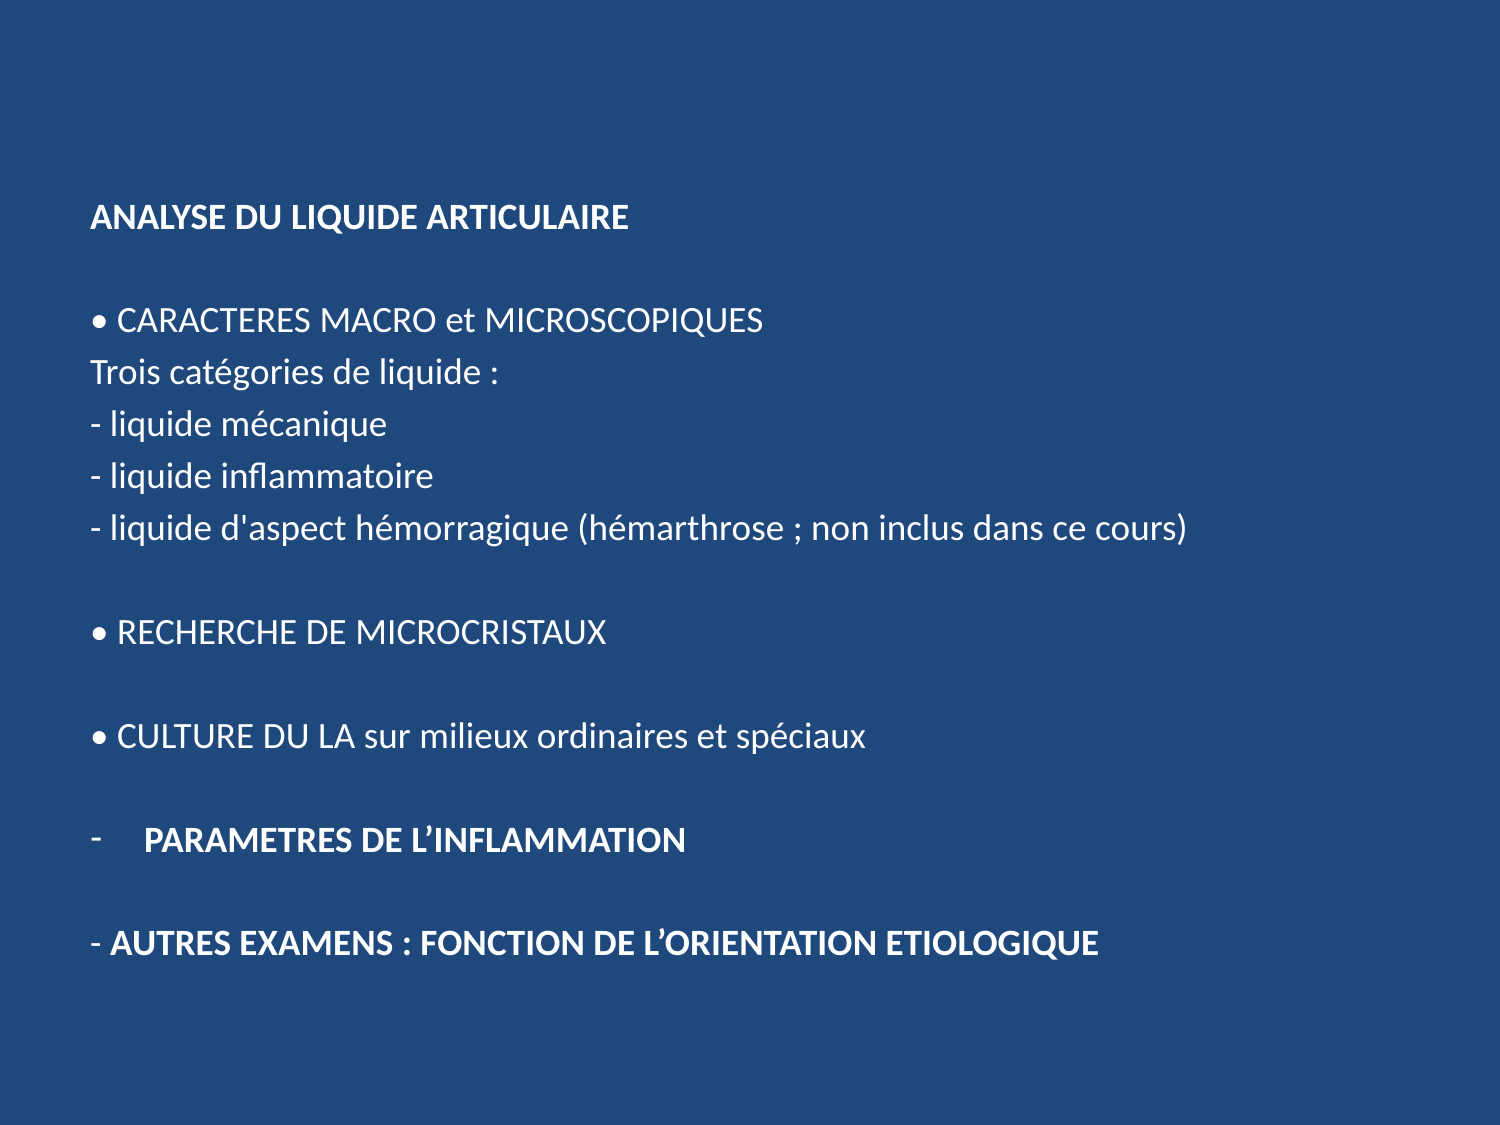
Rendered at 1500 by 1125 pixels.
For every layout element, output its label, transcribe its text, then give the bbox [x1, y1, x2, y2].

list ANALYSE DU LIQUIDE ARTICULAIRE • CARACTERES MACRO et MICROSCOPIQUES Trois catégories de liquide : - liquide mécanique - liquide inflammatoire - liquide d'aspect hémorragique (hémarthrose ; non inclus dans ce cours) • RECHERCHE DE MICROCRISTAUX • CULTURE DU LA sur milieux ordinaires et spéciaux PARAMETRES DE L’INFLAMMATION - AUTRES EXAMENS : FONCTION DE L’ORIENTATION ETIOLOGIQUE [75, 184, 1425, 976]
